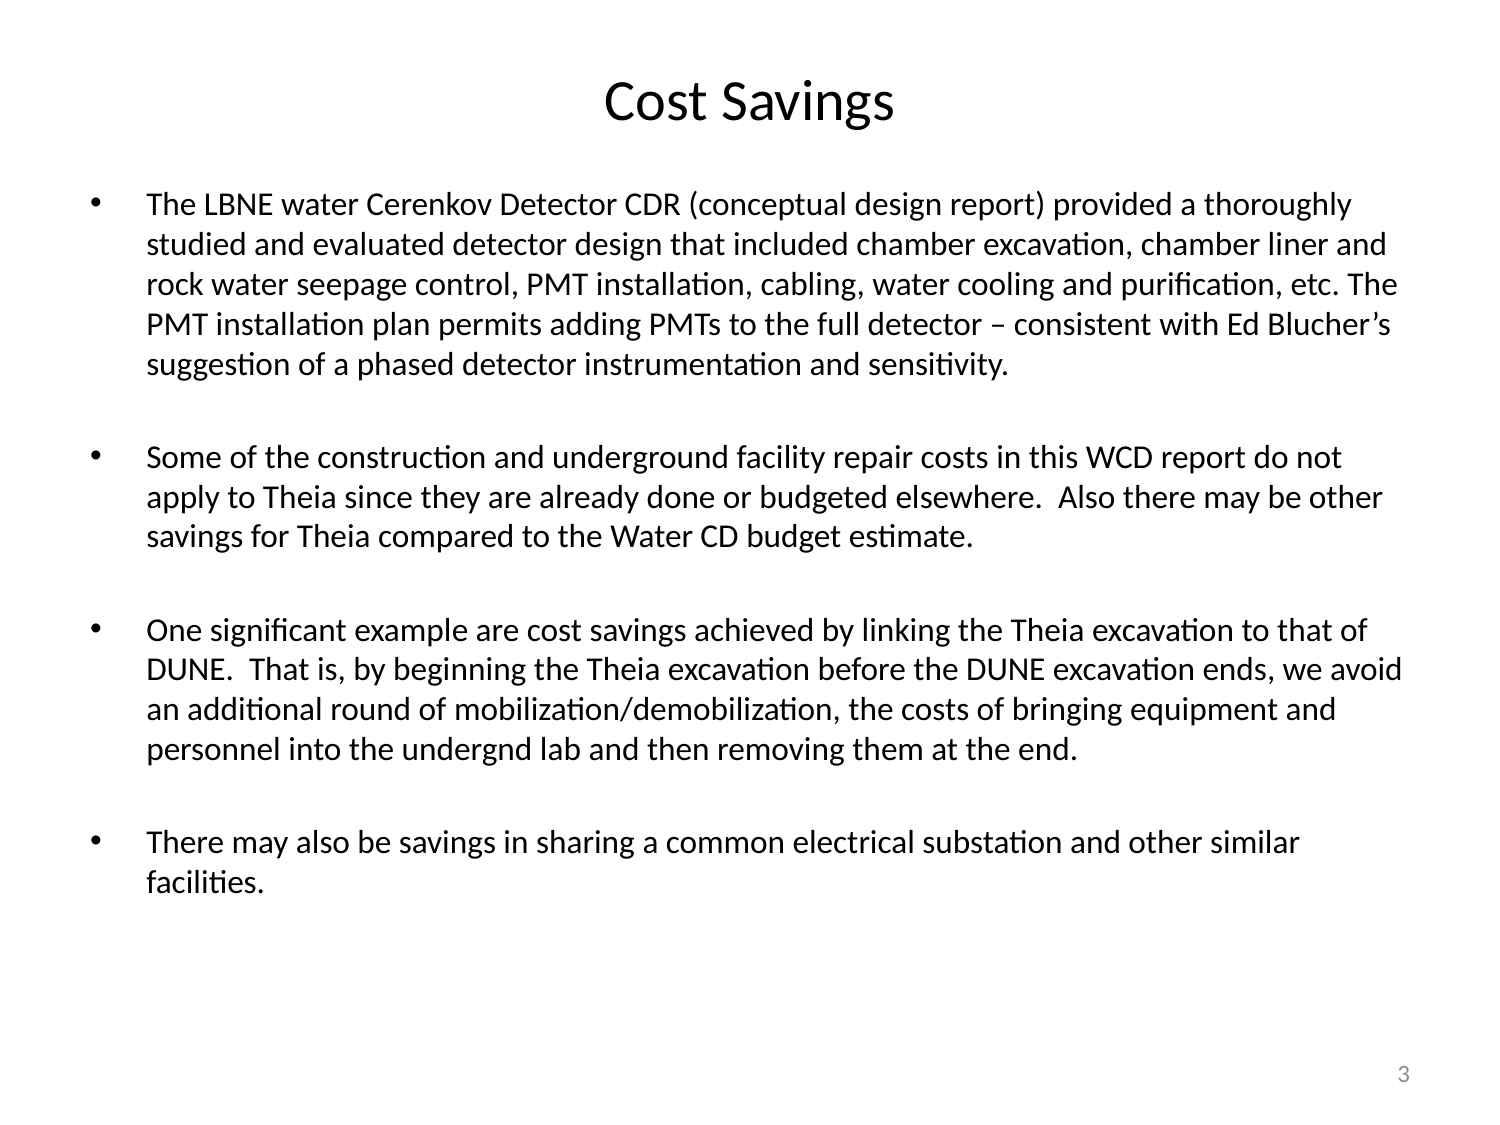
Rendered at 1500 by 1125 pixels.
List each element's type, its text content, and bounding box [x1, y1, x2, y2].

slide_number 3 [1074, 1042, 1425, 1103]
list The LBNE water Cerenkov Detector CDR (conceptual design report) provided a thoroughly studied and evaluated detector design that included chamber excavation, chamber liner and rock water seepage control, PMT installation, cabling, water cooling and purification, etc. The PMT installation plan permits adding PMTs to the full detector – consistent with Ed Blucher’s suggestion of a phased detector instrumentation and sensitivity. Some of the construction and underground facility repair costs in this WCD report do not apply to Theia since they are already done or budgeted elsewhere. Also there may be other savings for Theia compared to the Water CD budget estimate. One significant example are cost savings achieved by linking the Theia excavation to that of DUNE. That is, by beginning the Theia excavation before the DUNE excavation ends, we avoid an additional round of mobilization/demobilization, the costs of bringing equipment and personnel into the undergnd lab and then removing them at the end. There may also be savings in sharing a common electrical substation and other similar facilities. [75, 174, 1425, 1005]
title Cost Savings [75, 45, 1425, 150]
